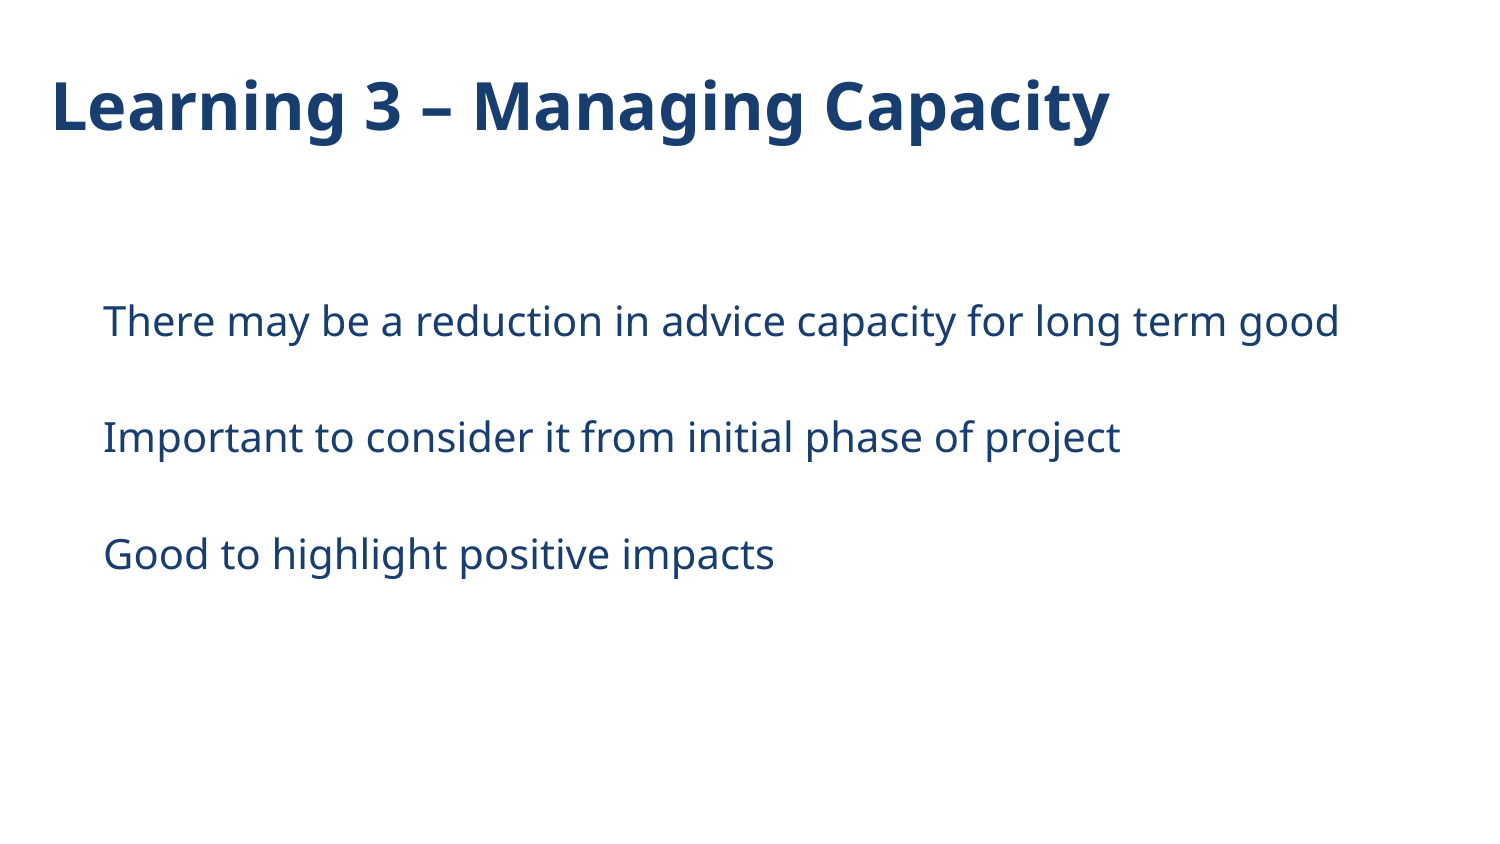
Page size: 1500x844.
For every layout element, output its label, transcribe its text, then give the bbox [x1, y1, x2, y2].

list There may be a reduction in advice capacity for long term good Important to consider it from initial phase of project Good to highlight positive impacts [50, 221, 1415, 580]
title Learning 3 – Managing Capacity [35, 33, 1386, 175]
